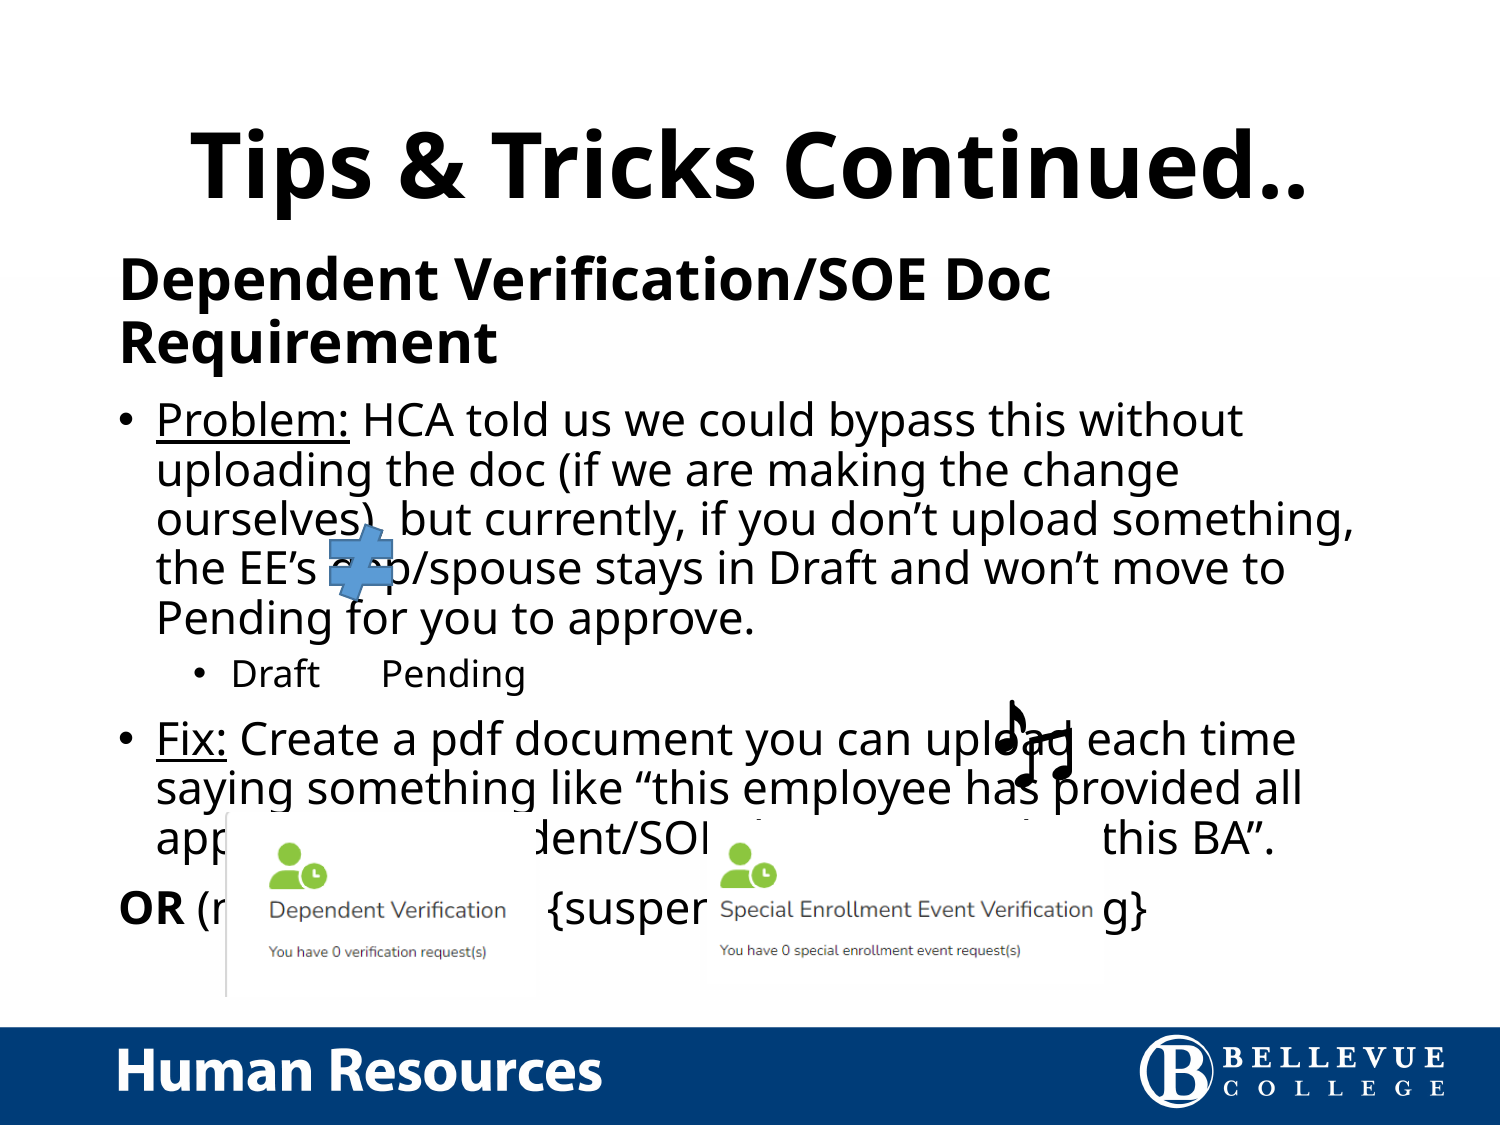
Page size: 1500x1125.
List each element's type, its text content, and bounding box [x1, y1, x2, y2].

picture [225, 812, 536, 997]
text_box [329, 523, 394, 602]
title Tips & Tricks Continued.. [103, 59, 1397, 242]
picture [707, 820, 1104, 984]
list Dependent Verification/SOE Doc Requirement Problem: HCA told us we could bypass this without uploading the doc (if we are making the change ourselves), but currently, if you don’t upload something, the EE’s dep/spouse stays in Draft and won’t move to Pending for you to approve. Draft Pending Fix: Create a pdf document you can upload each time saying something like “this employee has provided all applicable dependent/SOE docs required to this BA”. OR (next page)….… {suspenseful music playing} [103, 242, 1397, 1021]
picture [977, 686, 1091, 801]
picture [0, 277, 1500, 1125]
